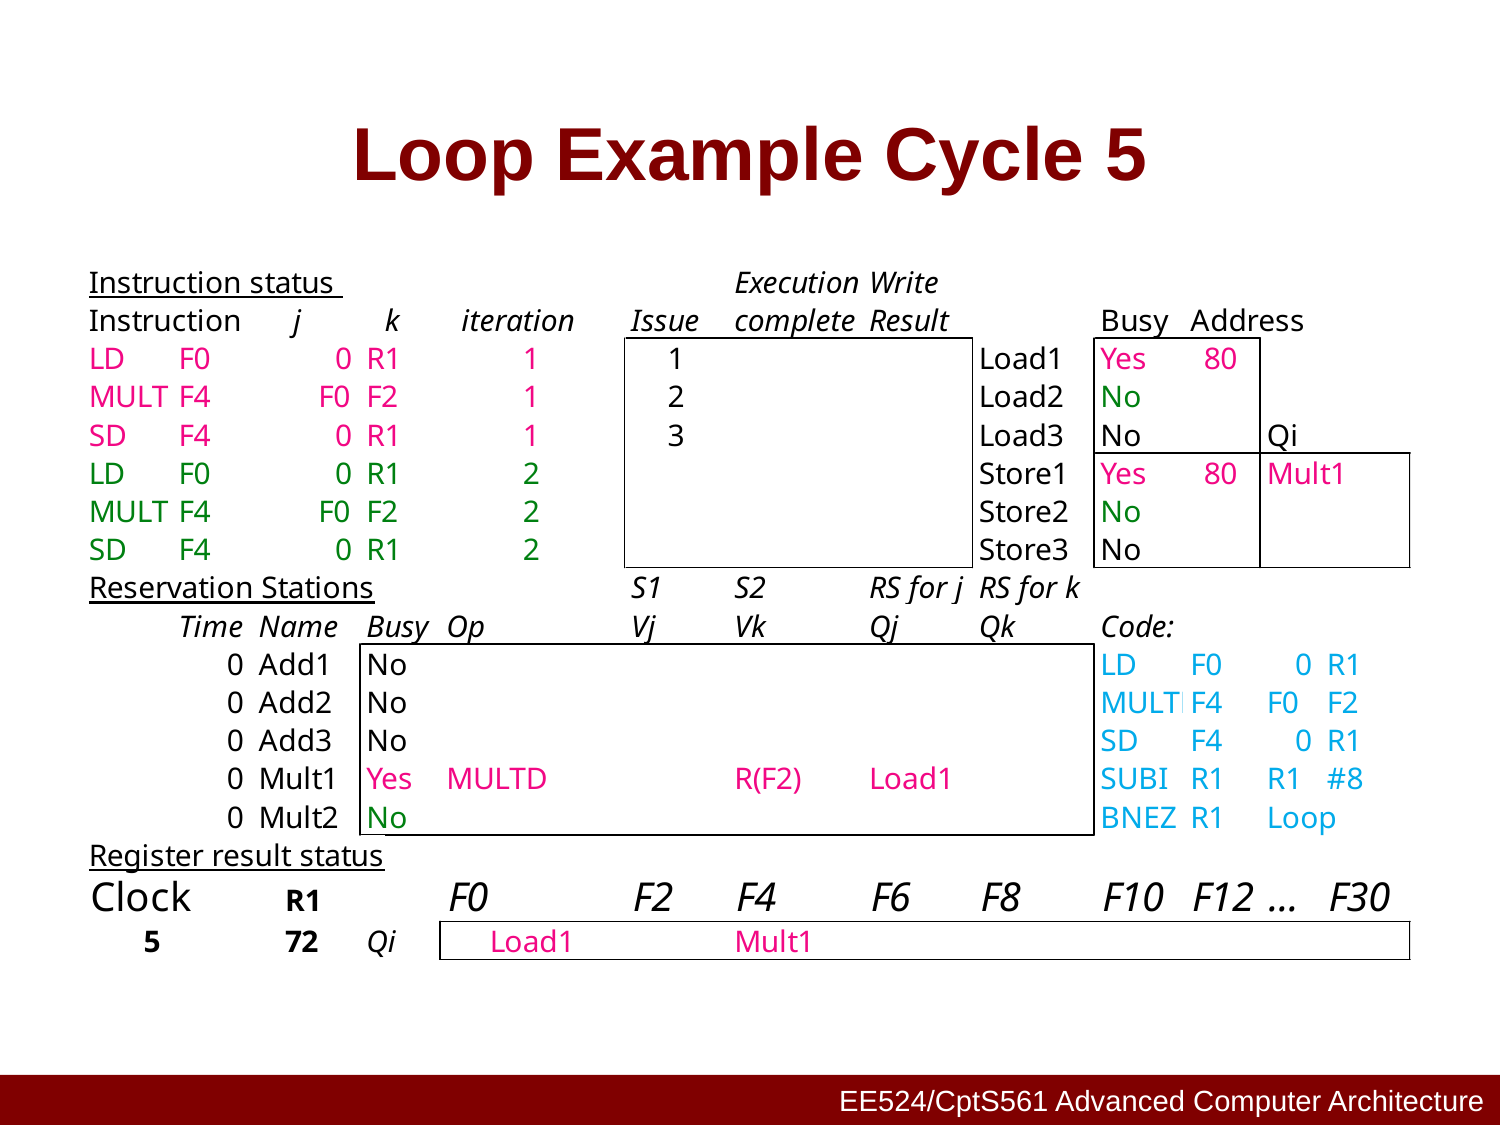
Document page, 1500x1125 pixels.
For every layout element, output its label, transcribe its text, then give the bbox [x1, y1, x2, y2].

title Loop Example Cycle 5 [161, 61, 1339, 251]
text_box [81, 261, 1412, 962]
